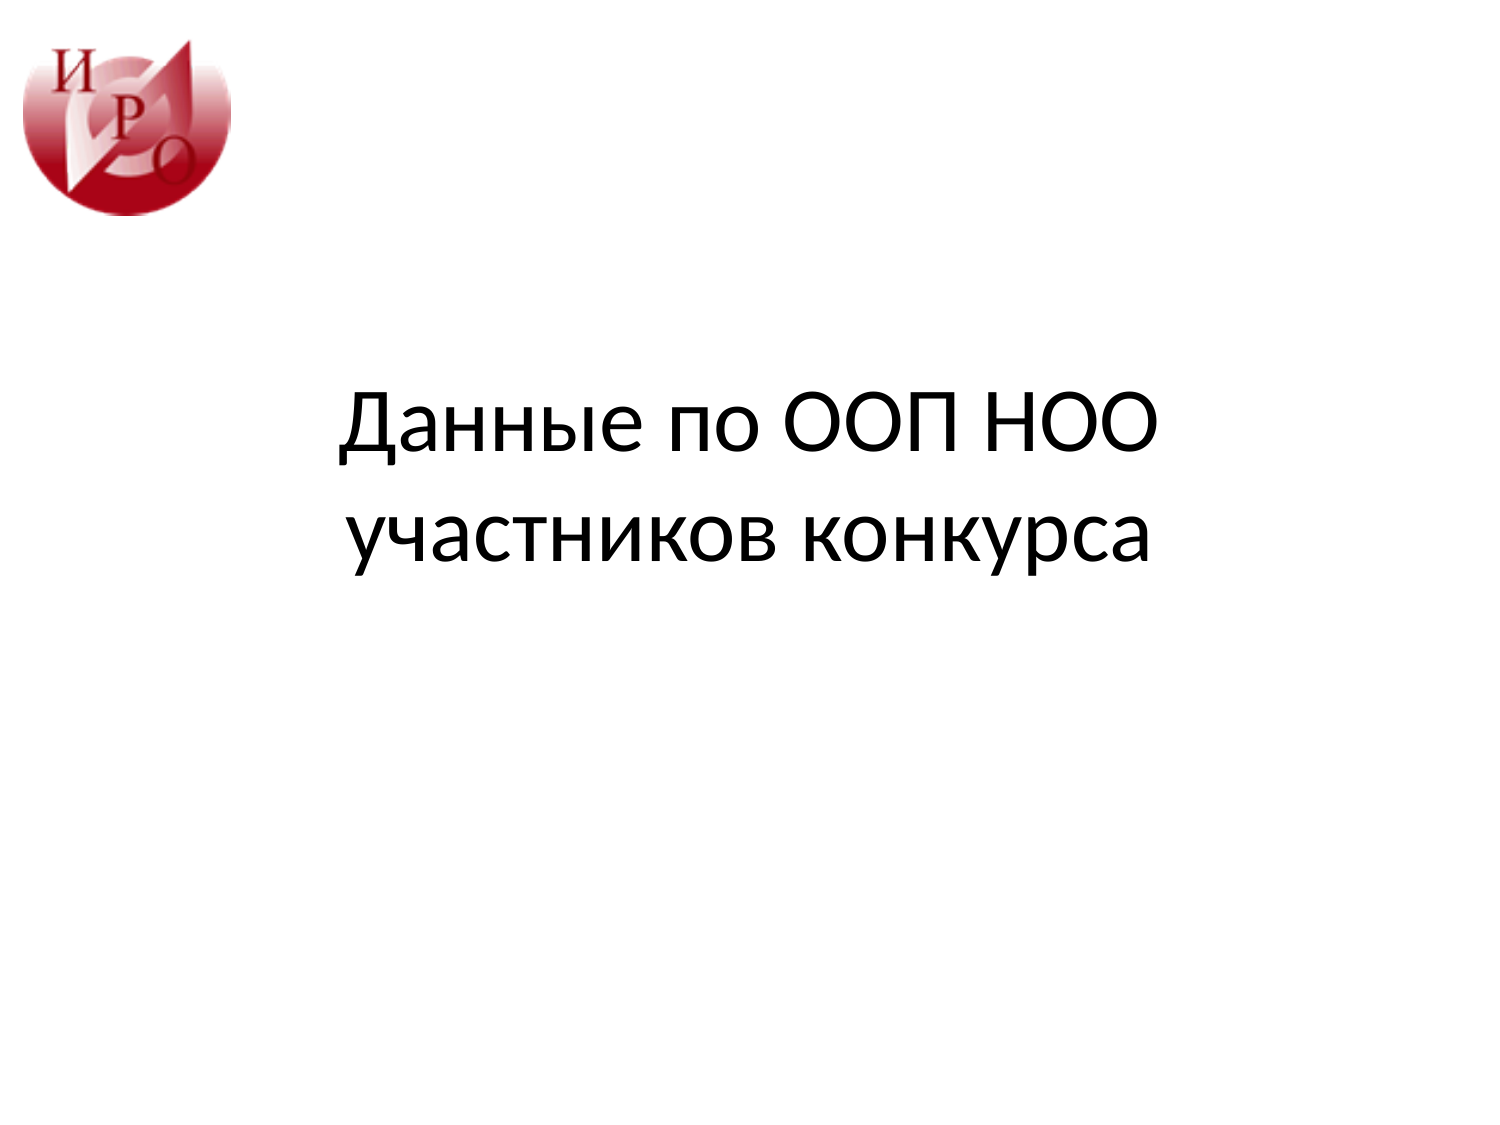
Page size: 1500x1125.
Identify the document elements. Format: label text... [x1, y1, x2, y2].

title Данные по ООП НОО участников конкурса [112, 349, 1388, 591]
picture [23, 9, 231, 217]
